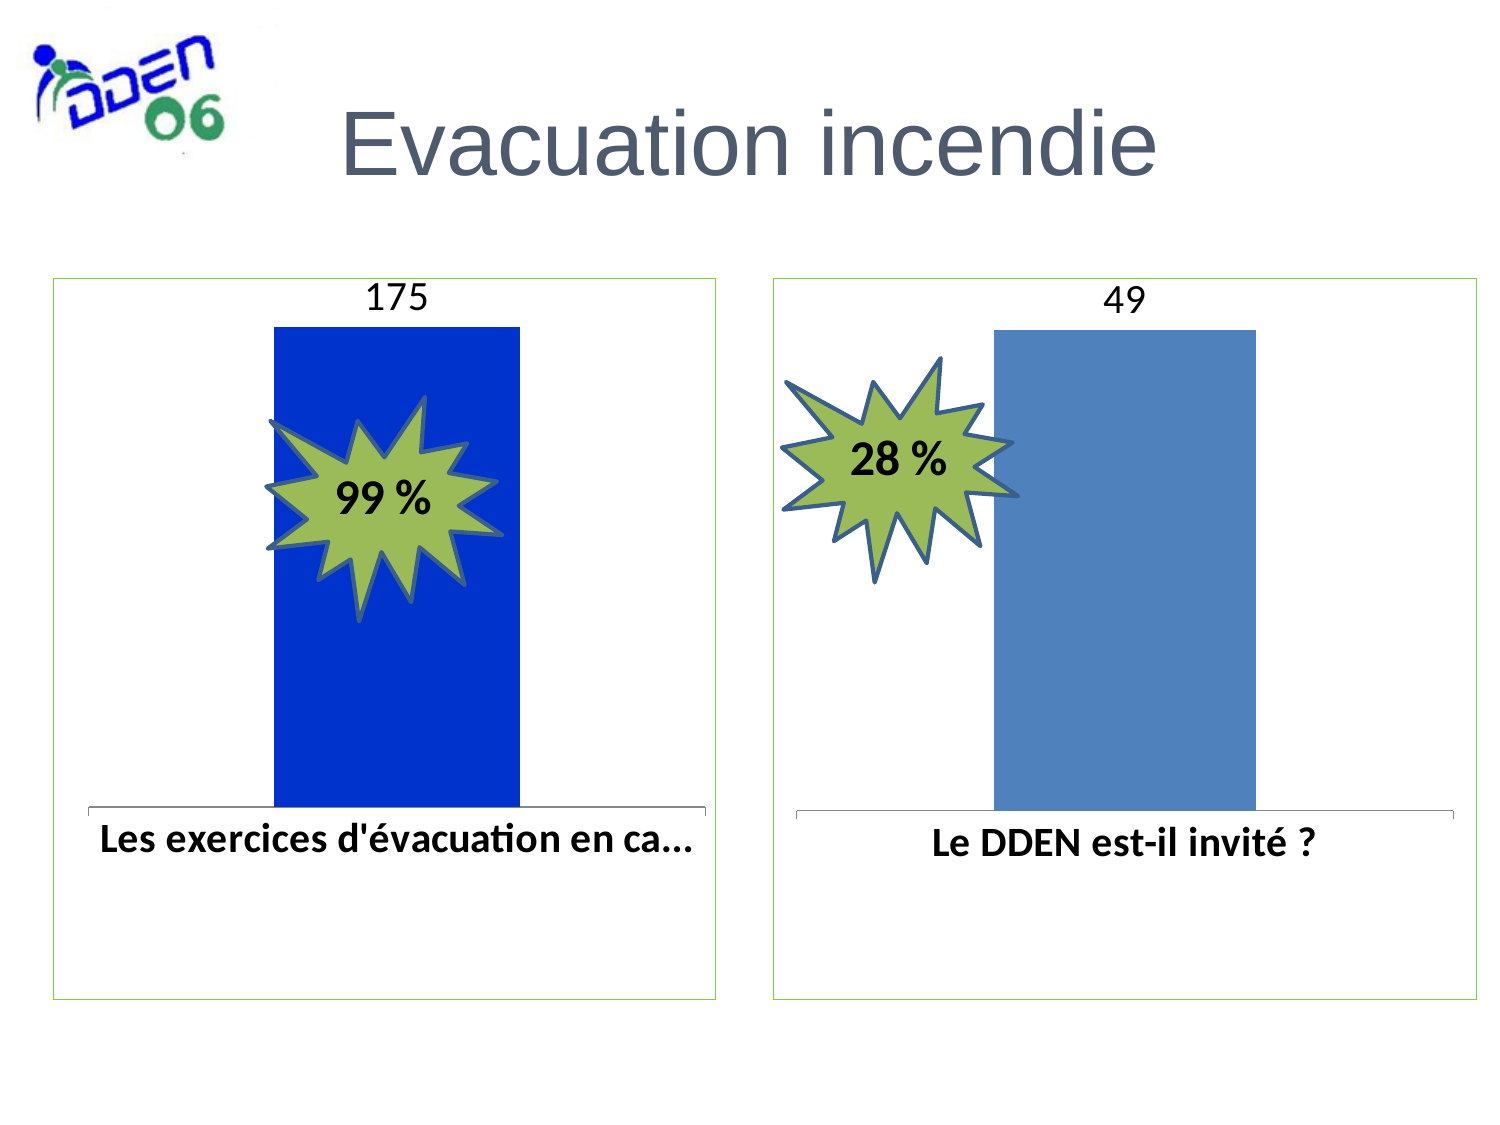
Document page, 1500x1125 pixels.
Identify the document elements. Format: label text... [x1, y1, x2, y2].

picture [4, 7, 278, 161]
chart [773, 278, 1477, 1000]
title Evacuation incendie [74, 44, 1426, 233]
chart [52, 278, 717, 1000]
